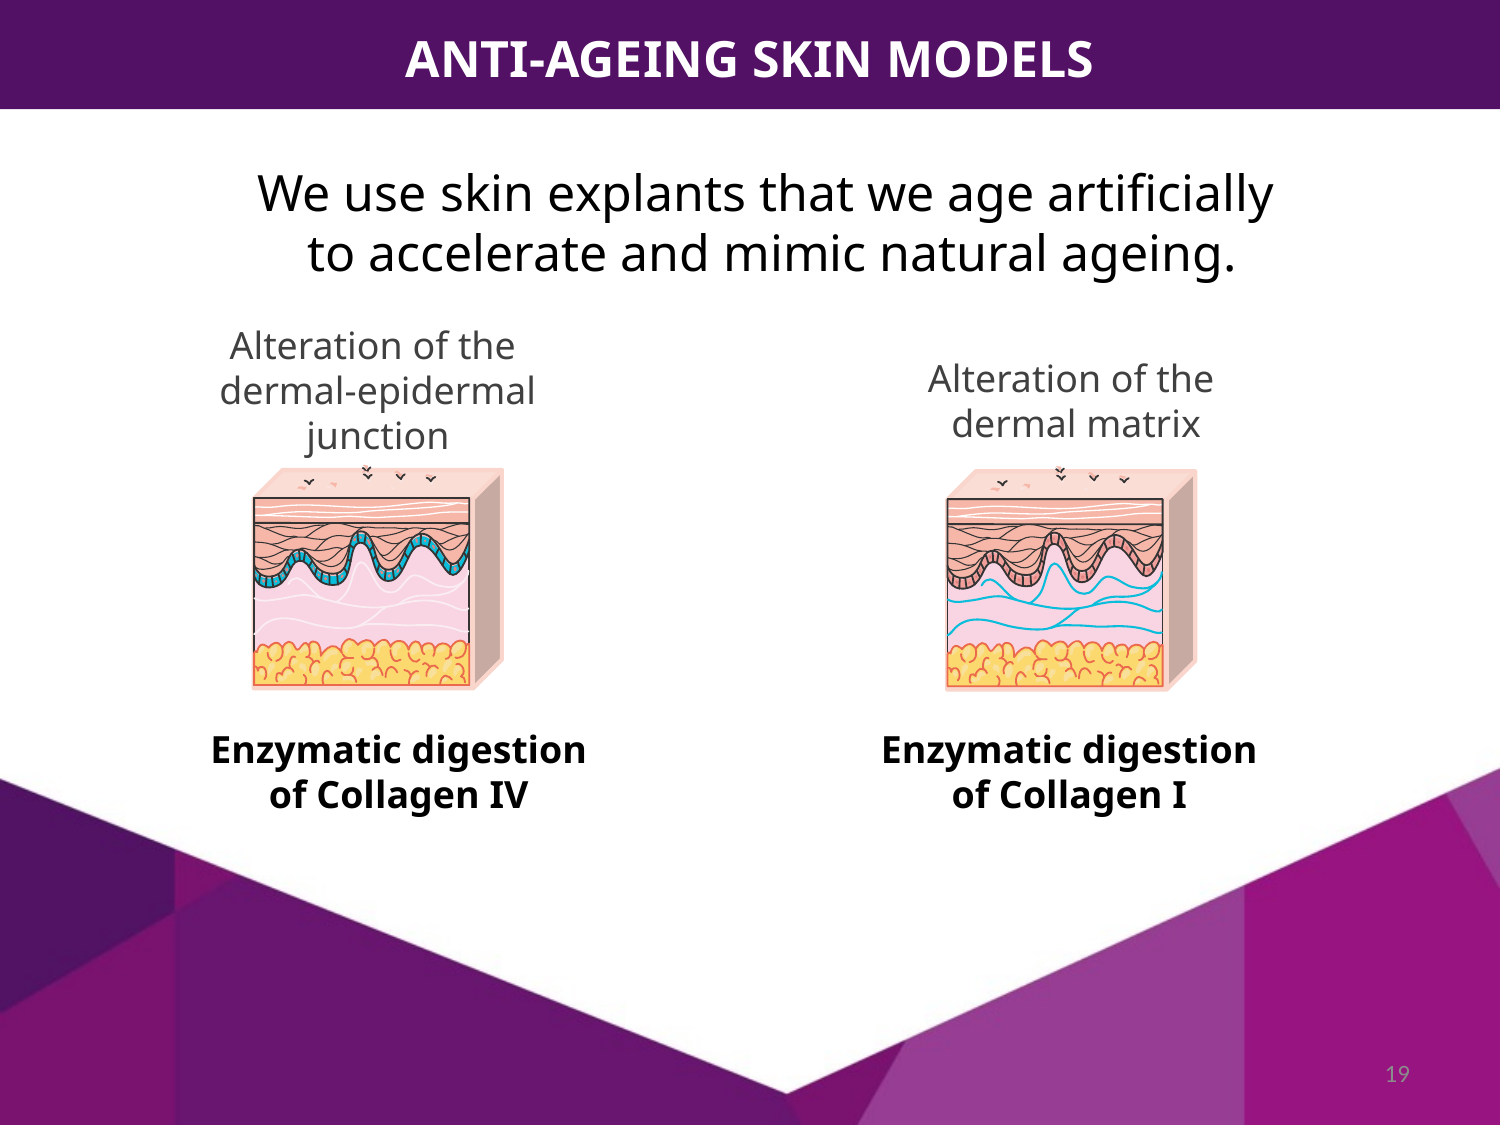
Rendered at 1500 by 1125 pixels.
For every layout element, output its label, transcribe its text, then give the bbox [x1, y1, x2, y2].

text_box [135, 314, 621, 825]
text_box ANTI-AGEING SKIN MODELS [114, 17, 1386, 98]
slide_number 19 [1074, 1042, 1425, 1103]
text_box We use skin explants that we age artificially to accelerate and mimic natural ageing. [100, 154, 1445, 290]
picture [0, 111, 1500, 1125]
text_box [0, 0, 1500, 111]
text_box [844, 347, 1295, 825]
